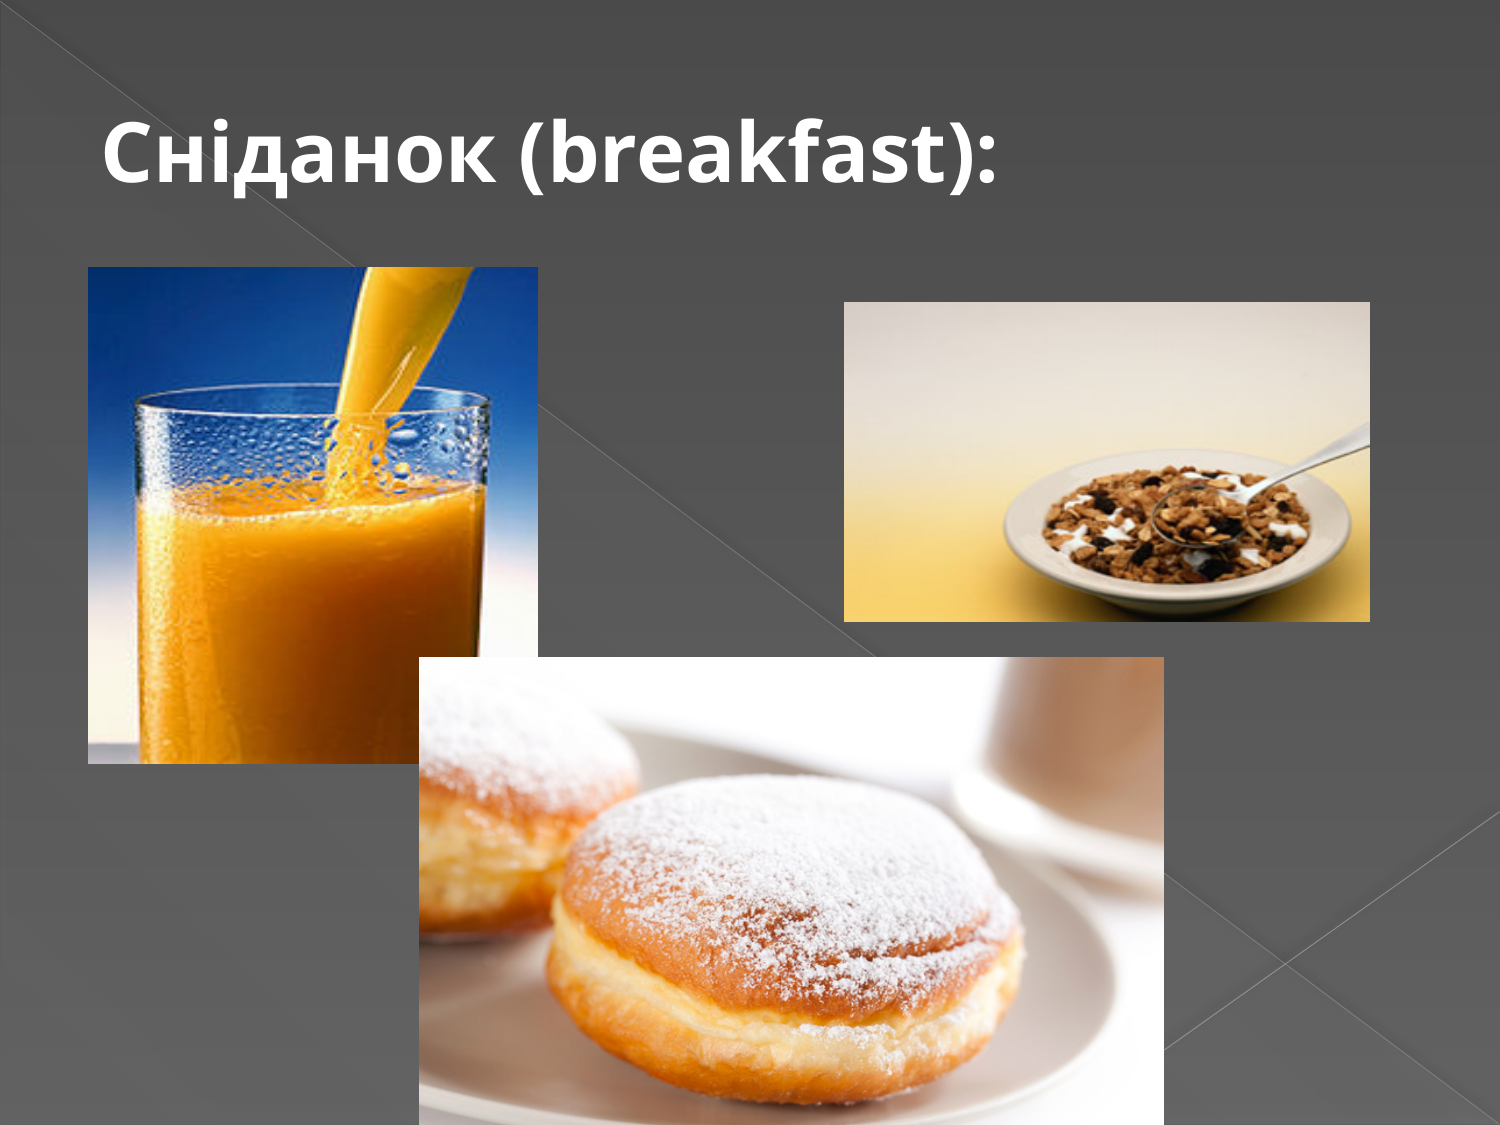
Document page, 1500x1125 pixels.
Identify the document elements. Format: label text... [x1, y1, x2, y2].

picture [844, 302, 1370, 622]
list Сніданок (breakfast): [75, 0, 1425, 1059]
picture [88, 266, 1164, 1125]
